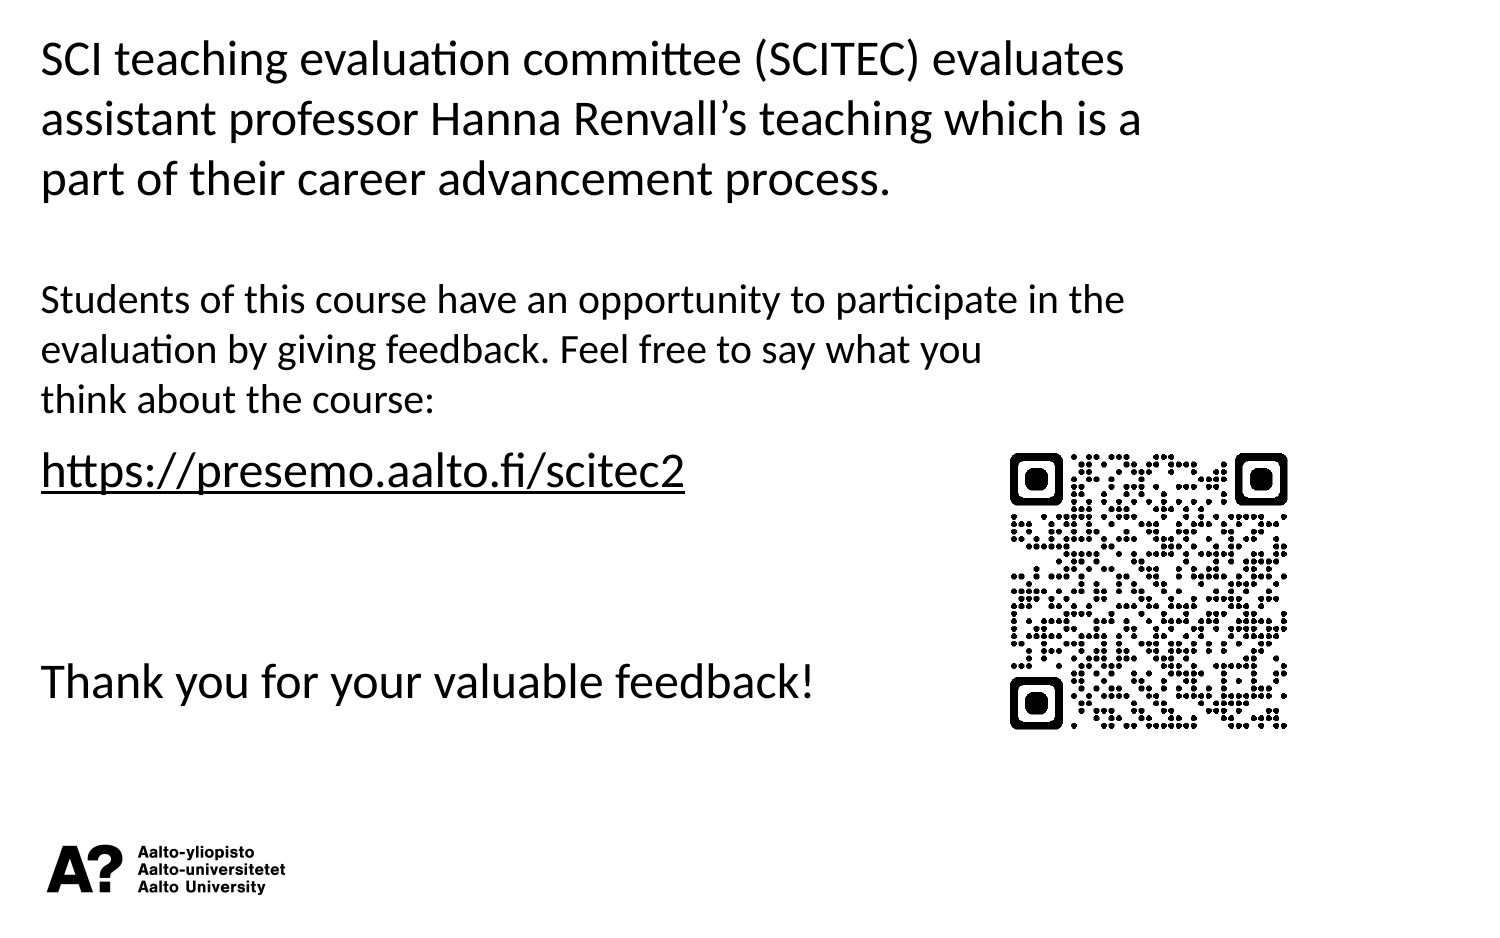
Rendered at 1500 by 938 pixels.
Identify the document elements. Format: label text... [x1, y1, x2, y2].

picture [0, 799, 333, 938]
picture [980, 423, 1317, 760]
list SCI teaching evaluation committee (SCITEC) evaluates assistant professor Hanna Renvall’s teaching which is a part of their career advancement process. Students of this course have an opportunity to participate in the evaluation by giving feedback. Feel free to say what you think about the course: https://presemo.aalto.fi/scitec2 Thank you for your valuable feedback! [40, 25, 1190, 531]
